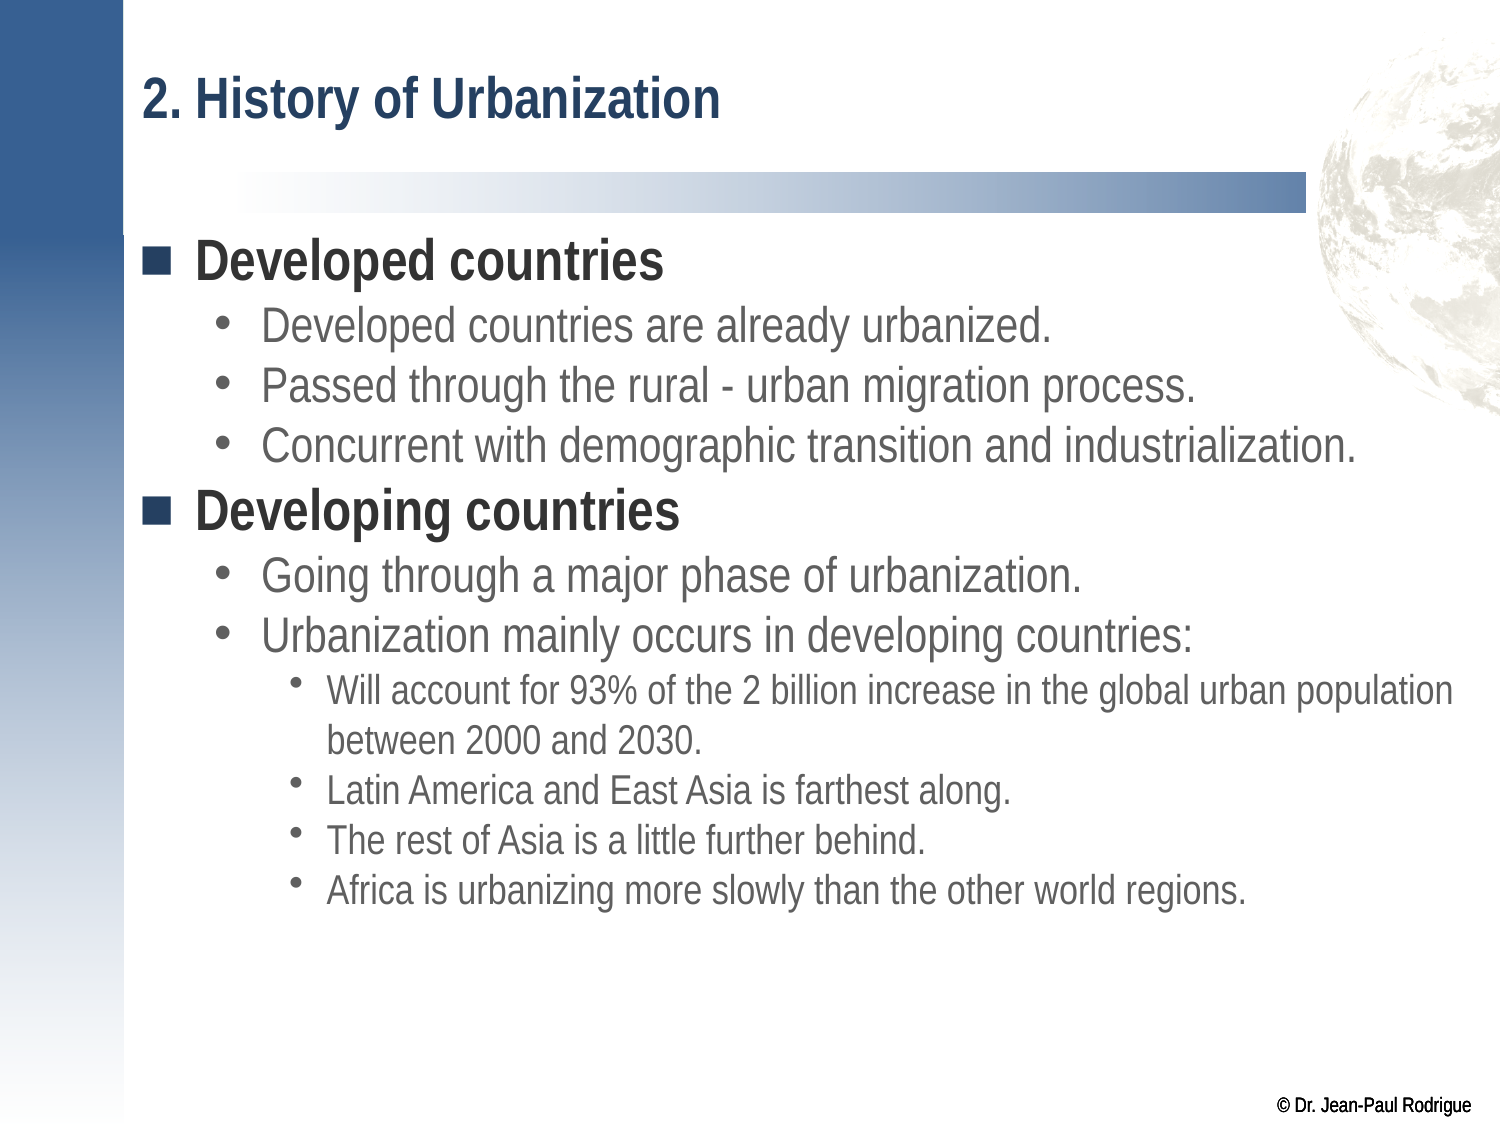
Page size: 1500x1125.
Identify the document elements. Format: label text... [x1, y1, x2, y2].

title 2. History of Urbanization [127, 16, 1476, 173]
list Developed countries Developed countries are already urbanized. Passed through the rural - urban migration process. Concurrent with demographic transition and industrialization. Developing countries Going through a major phase of urbanization. Urbanization mainly occurs in developing countries: Will account for 93% of the 2 billion increase in the global urban population between 2000 and 2030. Latin America and East Asia is farthest along. The rest of Asia is a little further behind. Africa is urbanizing more slowly than the other world regions. [123, 214, 1477, 1084]
